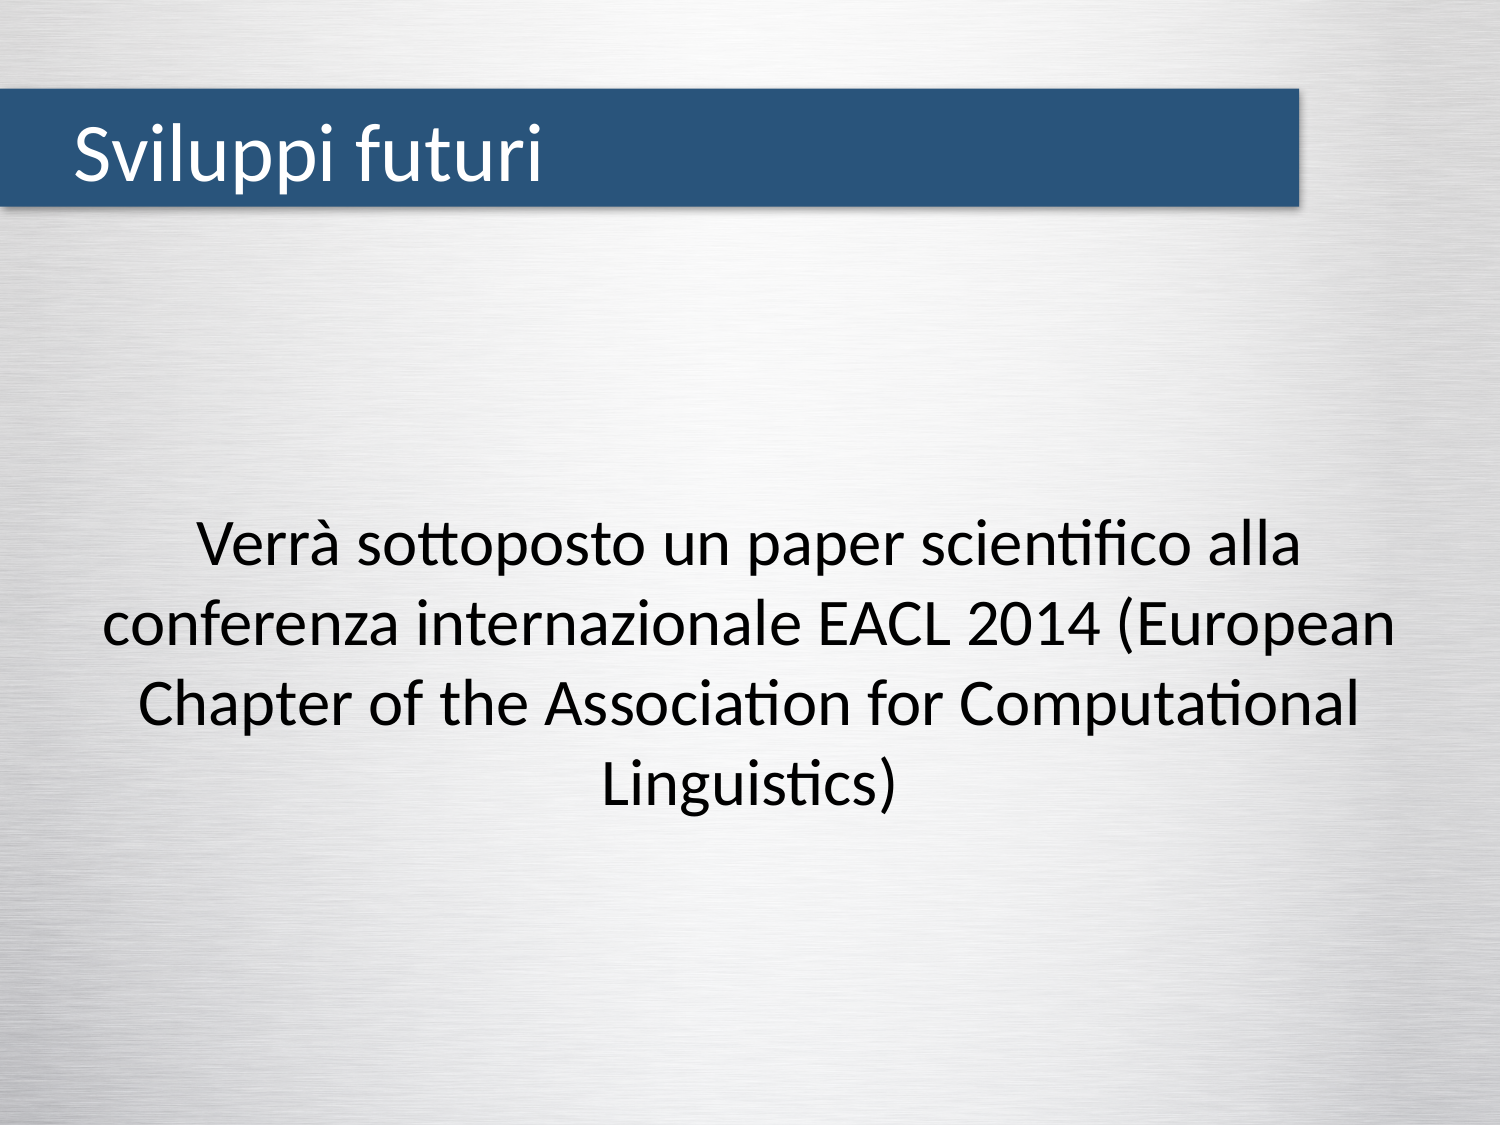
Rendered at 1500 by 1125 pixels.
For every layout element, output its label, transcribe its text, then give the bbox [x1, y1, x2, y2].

picture [0, 0, 1500, 1125]
text_box Sviluppi futuri [0, 88, 1300, 207]
list Verrà sottoposto un paper scientifico alla conferenza internazionale EACL 2014 (European Chapter of the Association for Computational Linguistics) [75, 262, 1425, 1055]
